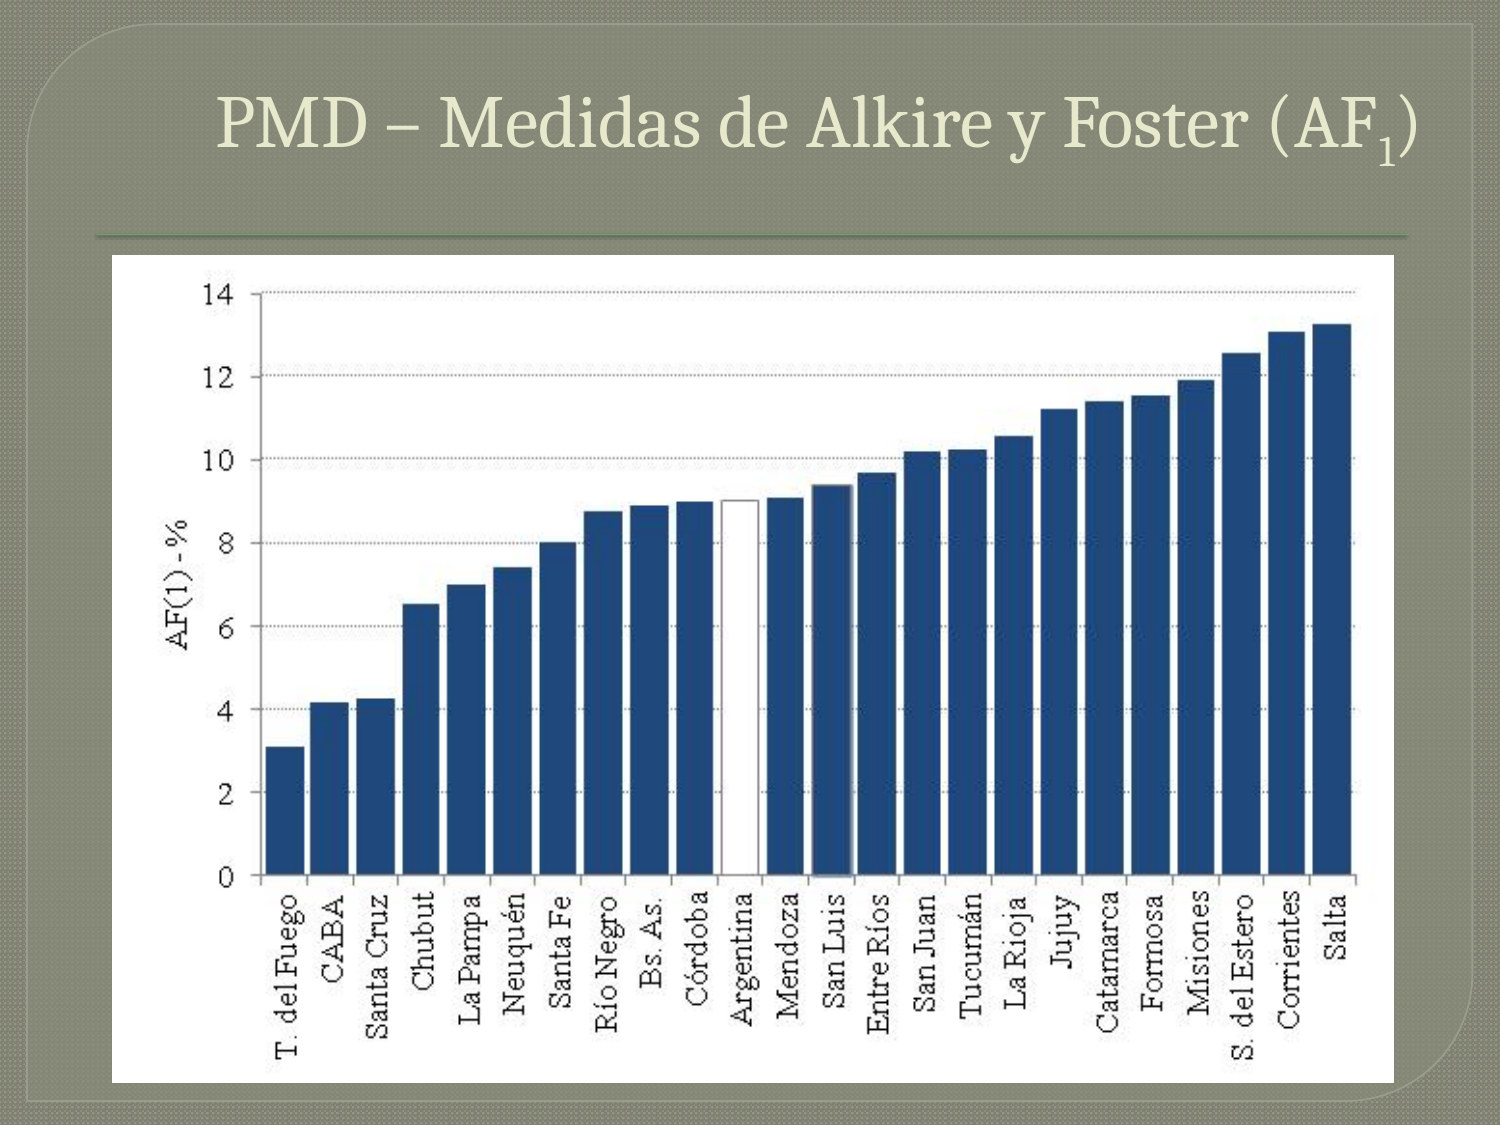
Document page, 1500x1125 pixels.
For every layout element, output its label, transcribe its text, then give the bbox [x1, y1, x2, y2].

title PMD – Medidas de Alkire y Foster (AF1) [88, 30, 1439, 183]
picture [111, 255, 1395, 1083]
